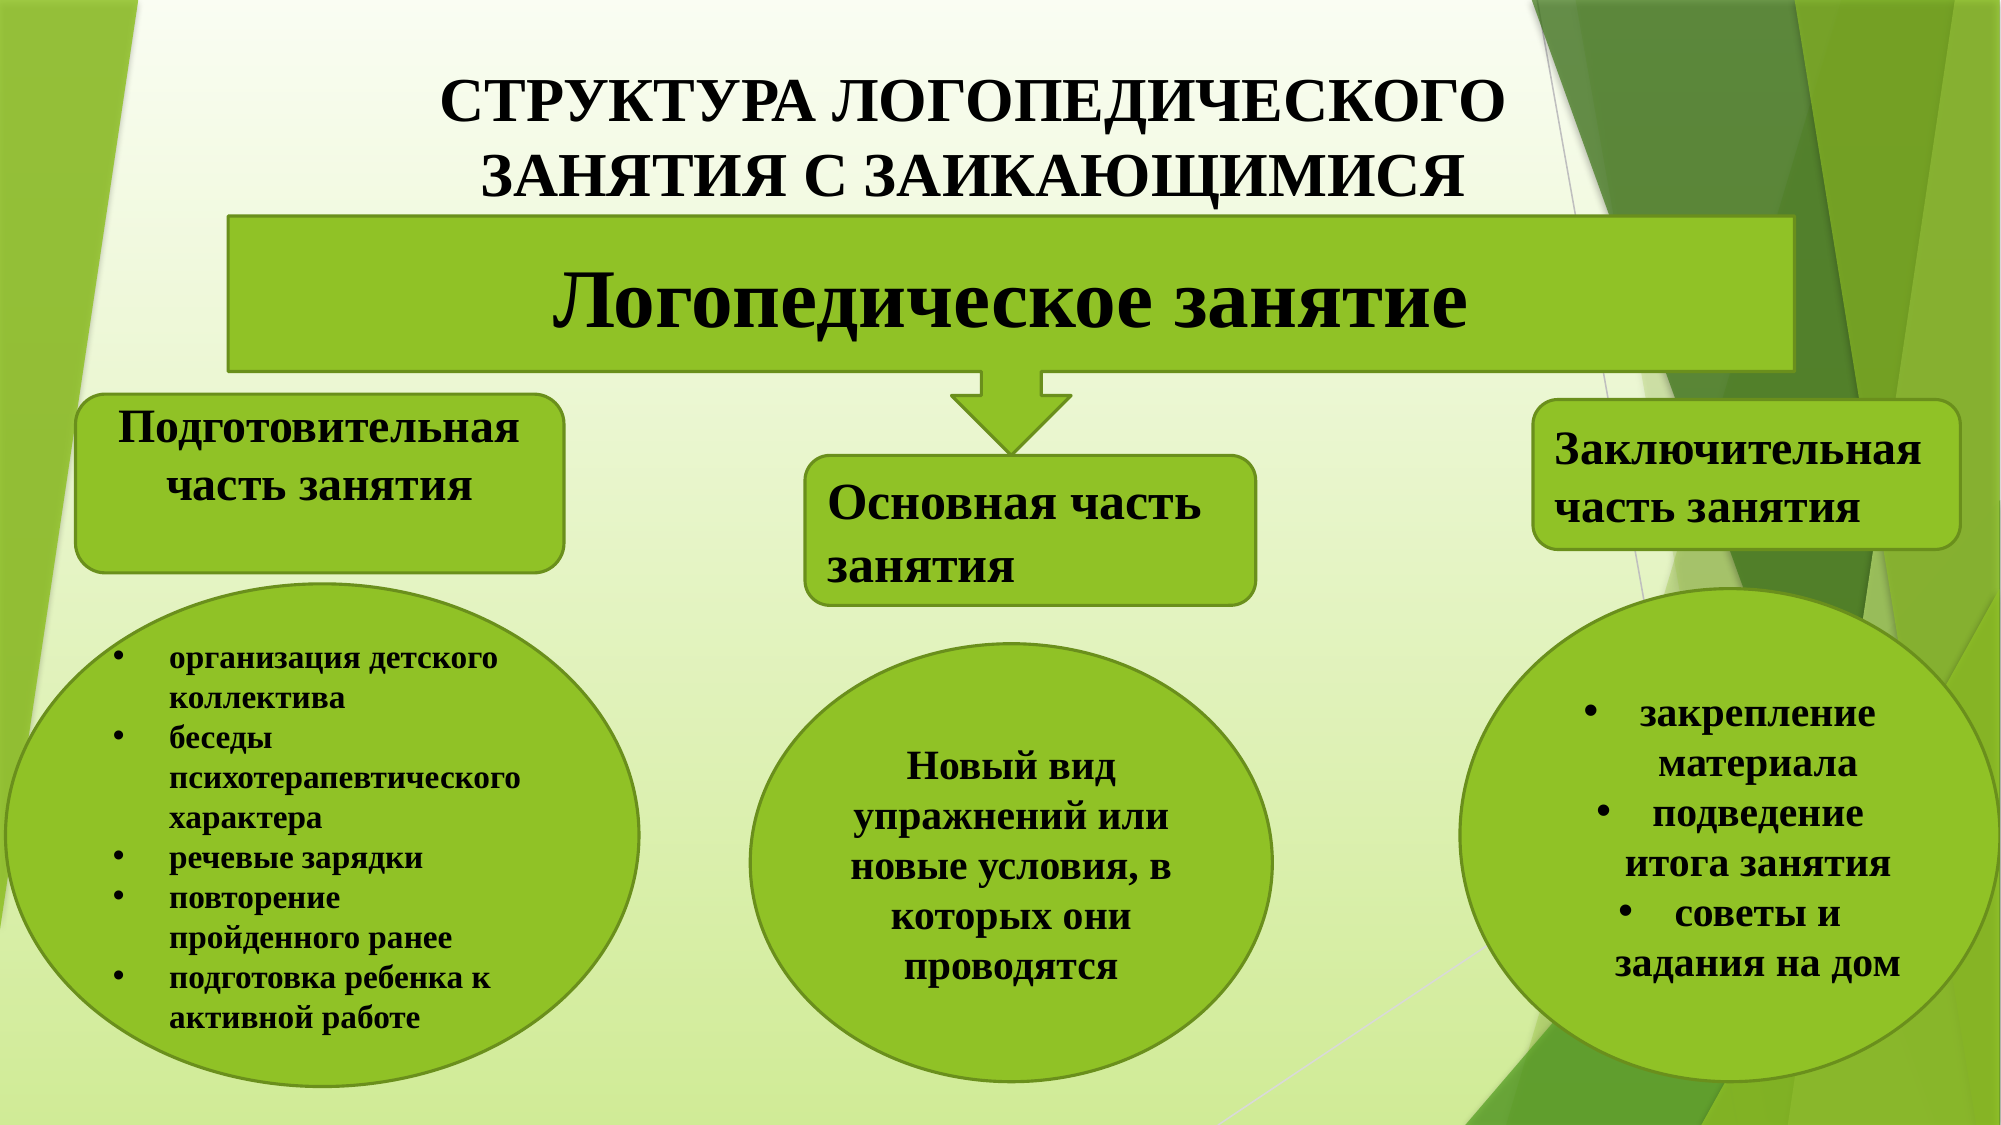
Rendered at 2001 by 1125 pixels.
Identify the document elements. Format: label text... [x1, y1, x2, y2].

text_box Заключительная часть занятия [1531, 397, 1962, 552]
text_box закрепление материала подведение итога занятия советы и задания на дом [1458, 587, 2000, 1084]
title СТРУКТУРА ЛОГОПЕДИЧЕСКОГО ЗАНЯТИЯ С ЗАИКАЮЩИМИСЯ [336, 56, 1611, 214]
text_box Логопедическое занятие [226, 214, 1797, 453]
text_box Подготовительная часть занятия [73, 392, 566, 575]
text_box организация детского коллектива беседы психотерапевтического характера речевые зарядки повторение пройденного ранее подготовка ребенка к активной работе [3, 582, 641, 1089]
text_box Новый вид упражнений или новые условия, в которых они проводятся [748, 642, 1274, 1084]
text_box Основная часть занятия [803, 453, 1258, 607]
